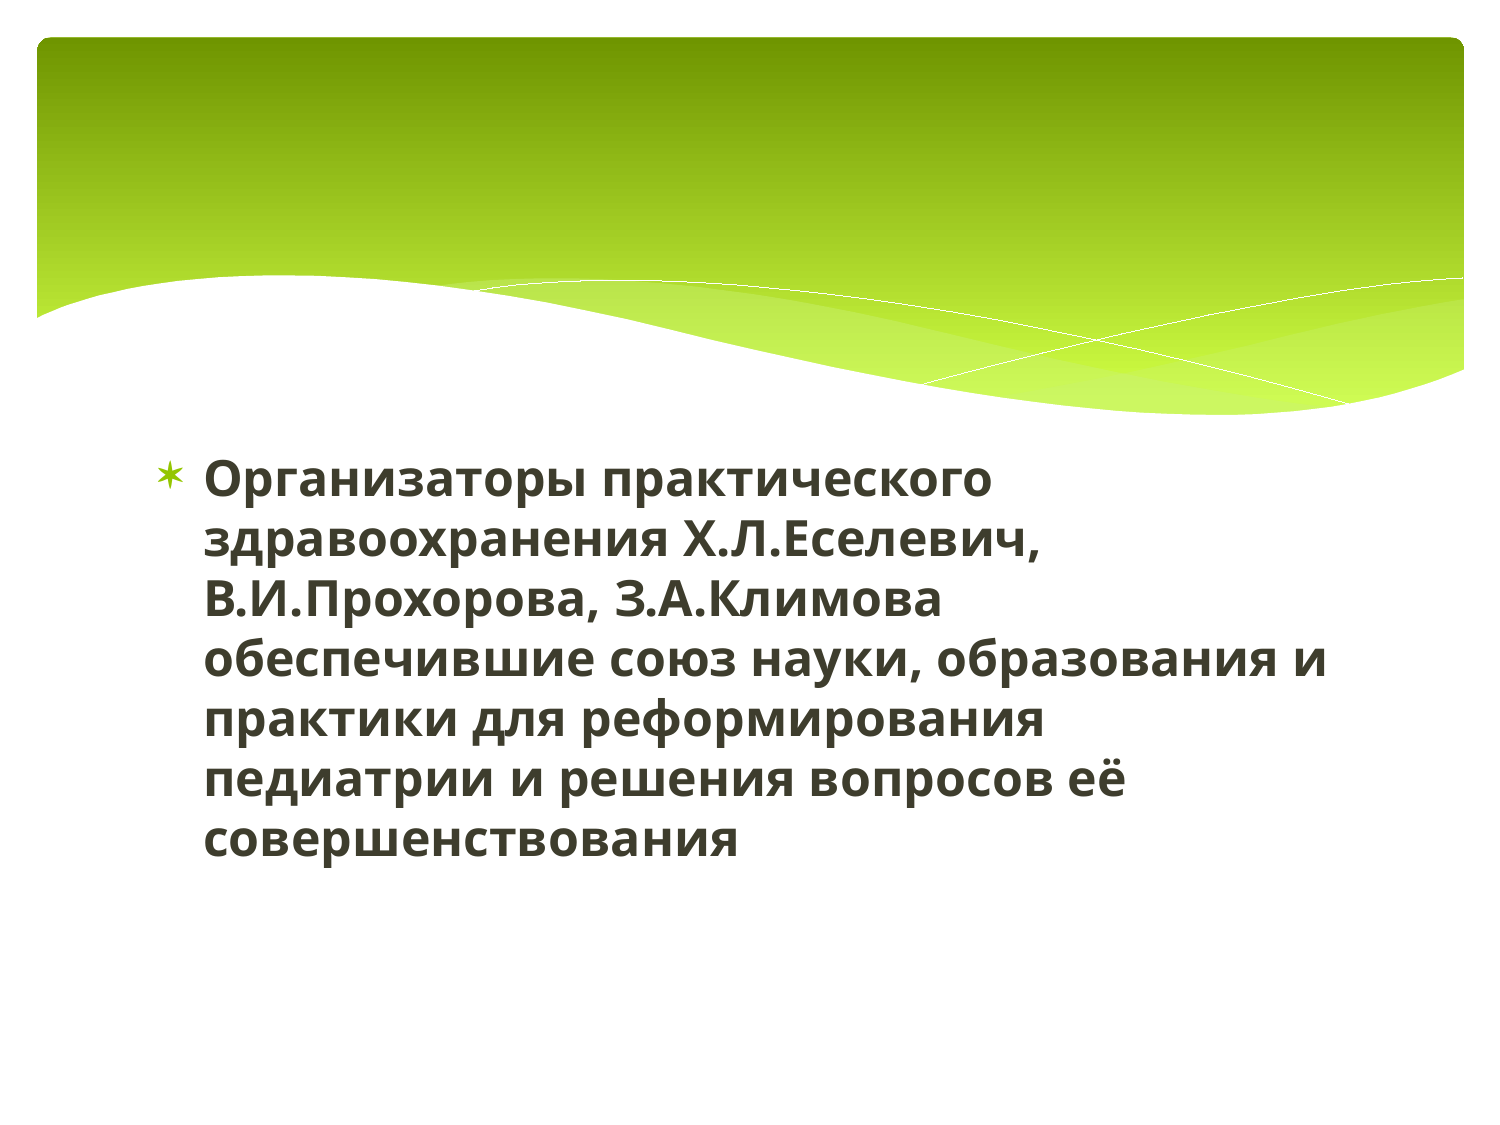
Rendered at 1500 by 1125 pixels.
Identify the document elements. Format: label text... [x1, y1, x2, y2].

list Организаторы практического здравоохранения Х.Л.Еселевич, В.И.Прохорова, З.А.Климова обеспечившие союз науки, образования и практики для реформирования педиатрии и решения вопросов её совершенствования [143, 438, 1359, 1005]
